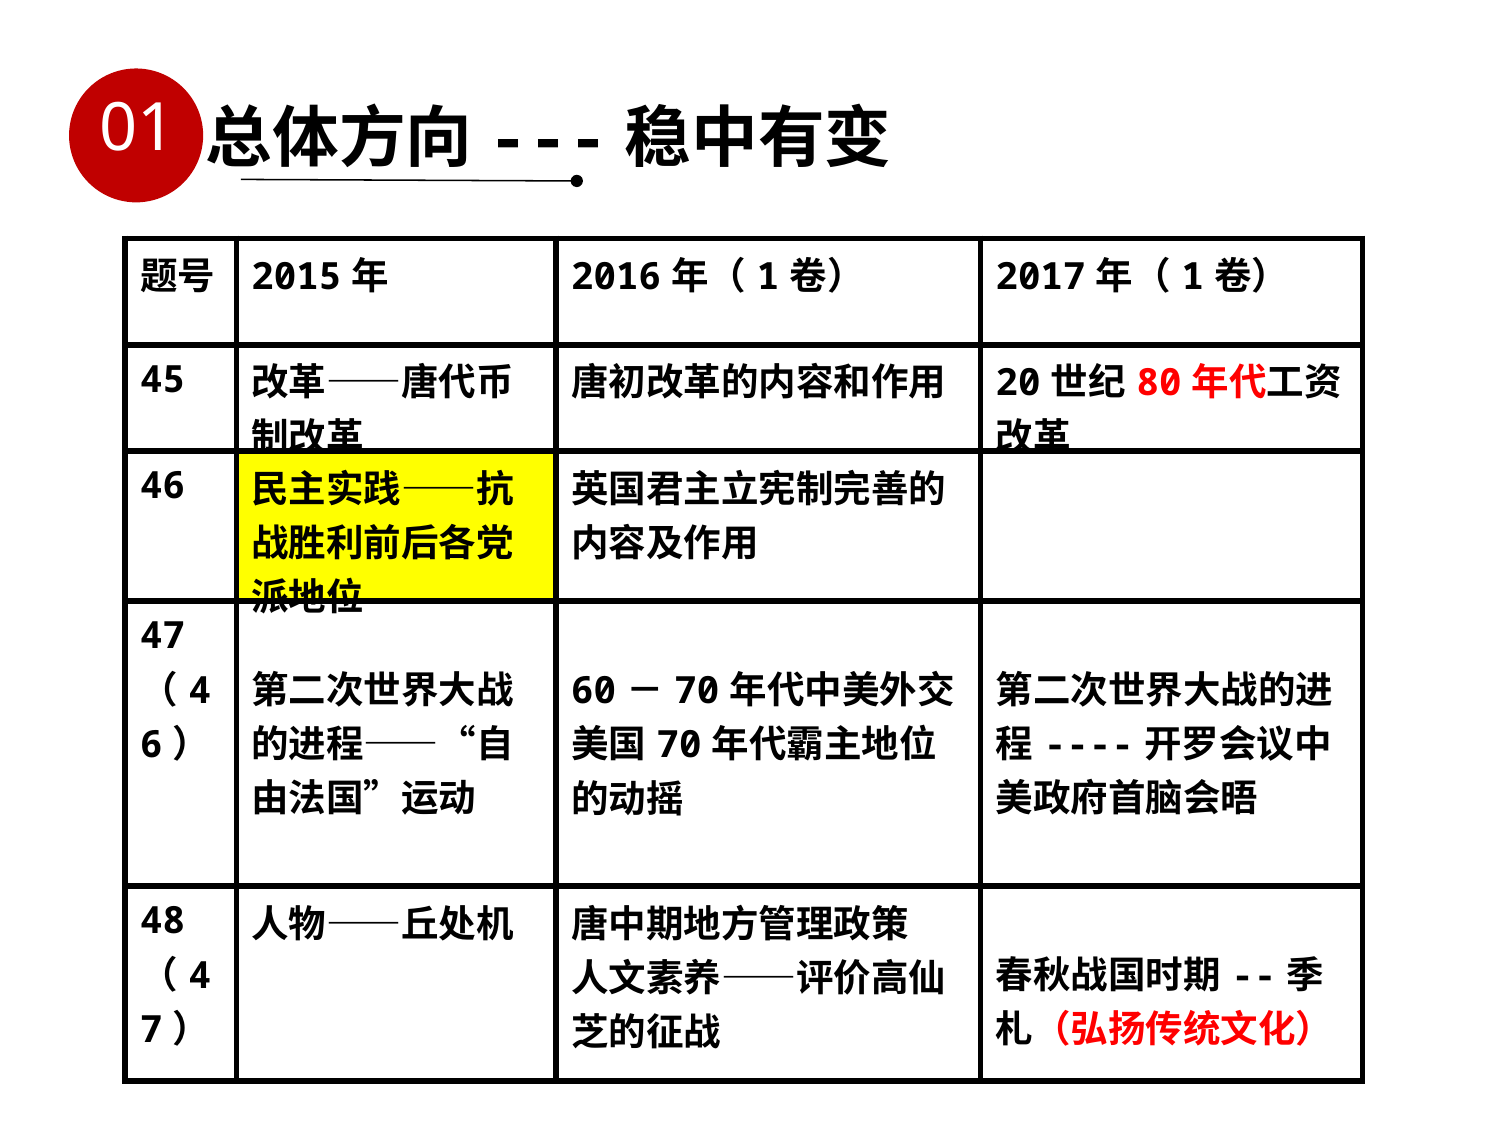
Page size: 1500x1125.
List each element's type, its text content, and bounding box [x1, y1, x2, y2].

table_cell 英国君主立宪制完善的内容及作用 [559, 454, 978, 598]
table_cell 47 （46） [128, 604, 234, 883]
table_cell 60－70年代中美外交 美国70年代霸主地位的动摇 [559, 604, 978, 883]
table_cell 第二次世界大战的进程----开罗会议中美政府首脑会晤 [983, 604, 1360, 883]
table_header 题号 [128, 241, 234, 342]
table_header 2016年（1卷） [559, 241, 978, 342]
table_cell 唐中期地方管理政策 人文素养――评价高仙芝的征战 [559, 889, 978, 1078]
table_cell 46 [128, 454, 234, 598]
table_cell 人物——丘处机 [239, 889, 553, 1078]
table_header 2017年（1卷） [983, 241, 1360, 342]
table_cell [983, 454, 1360, 598]
table_cell 48（47） [128, 889, 234, 1078]
table_cell 民主实践——抗战胜利前后各党派地位 [239, 454, 553, 598]
table_cell 改革——唐代币制改革 [239, 348, 553, 448]
table_header 2015年 [239, 241, 553, 342]
text_box [66, 88, 191, 205]
text_box 总体方向---稳中有变 [191, 87, 907, 183]
table_cell 春秋战国时期--季札（弘扬传统文化） [983, 889, 1360, 1078]
table_cell 20世纪80年代工资改革 [983, 348, 1360, 448]
table_cell 第二次世界大战的进程——“自由法国”运动 [239, 604, 553, 883]
table_cell 唐初改革的内容和作用 [559, 348, 978, 448]
text_box [100, 66, 172, 76]
text_box 01 [85, 76, 204, 171]
table_cell 45 [128, 348, 234, 448]
